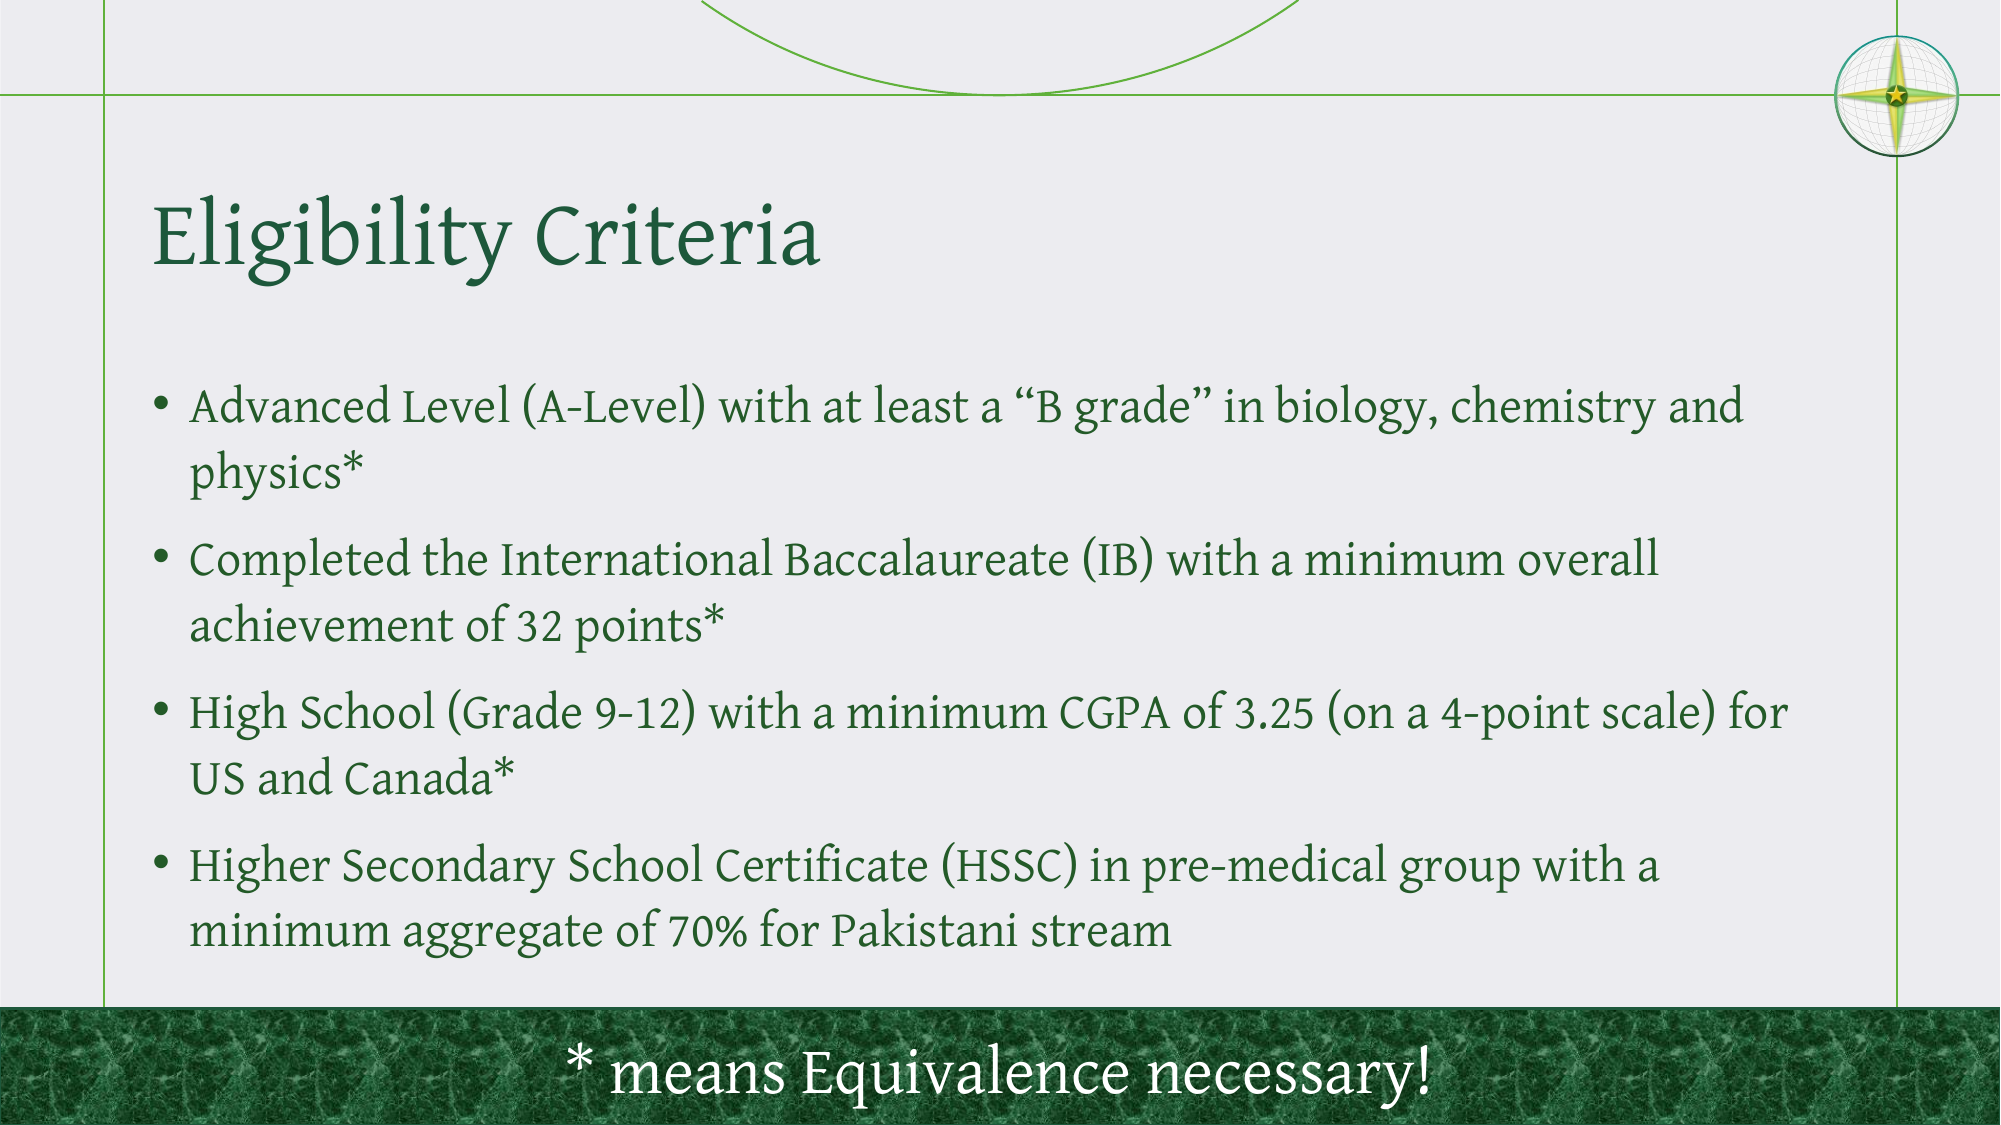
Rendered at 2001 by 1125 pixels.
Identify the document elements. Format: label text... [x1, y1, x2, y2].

title Eligibility Criteria [137, 119, 1863, 337]
picture [1833, 35, 1960, 158]
text_box * means Equivalence necessary! [0, 1008, 2000, 1125]
list Advanced Level (A-Level) with at least a “B grade” in biology, chemistry and physics* Completed the International Baccalaureate (IB) with a minimum overall achievement of 32 points* High School (Grade 9-12) with a minimum CGPA of 3.25 (on a 4-point scale) for US and Canada* Higher Secondary School Certificate (HSSC) in pre-medical group with a minimum aggregate of 70% for Pakistani stream [137, 359, 1863, 987]
